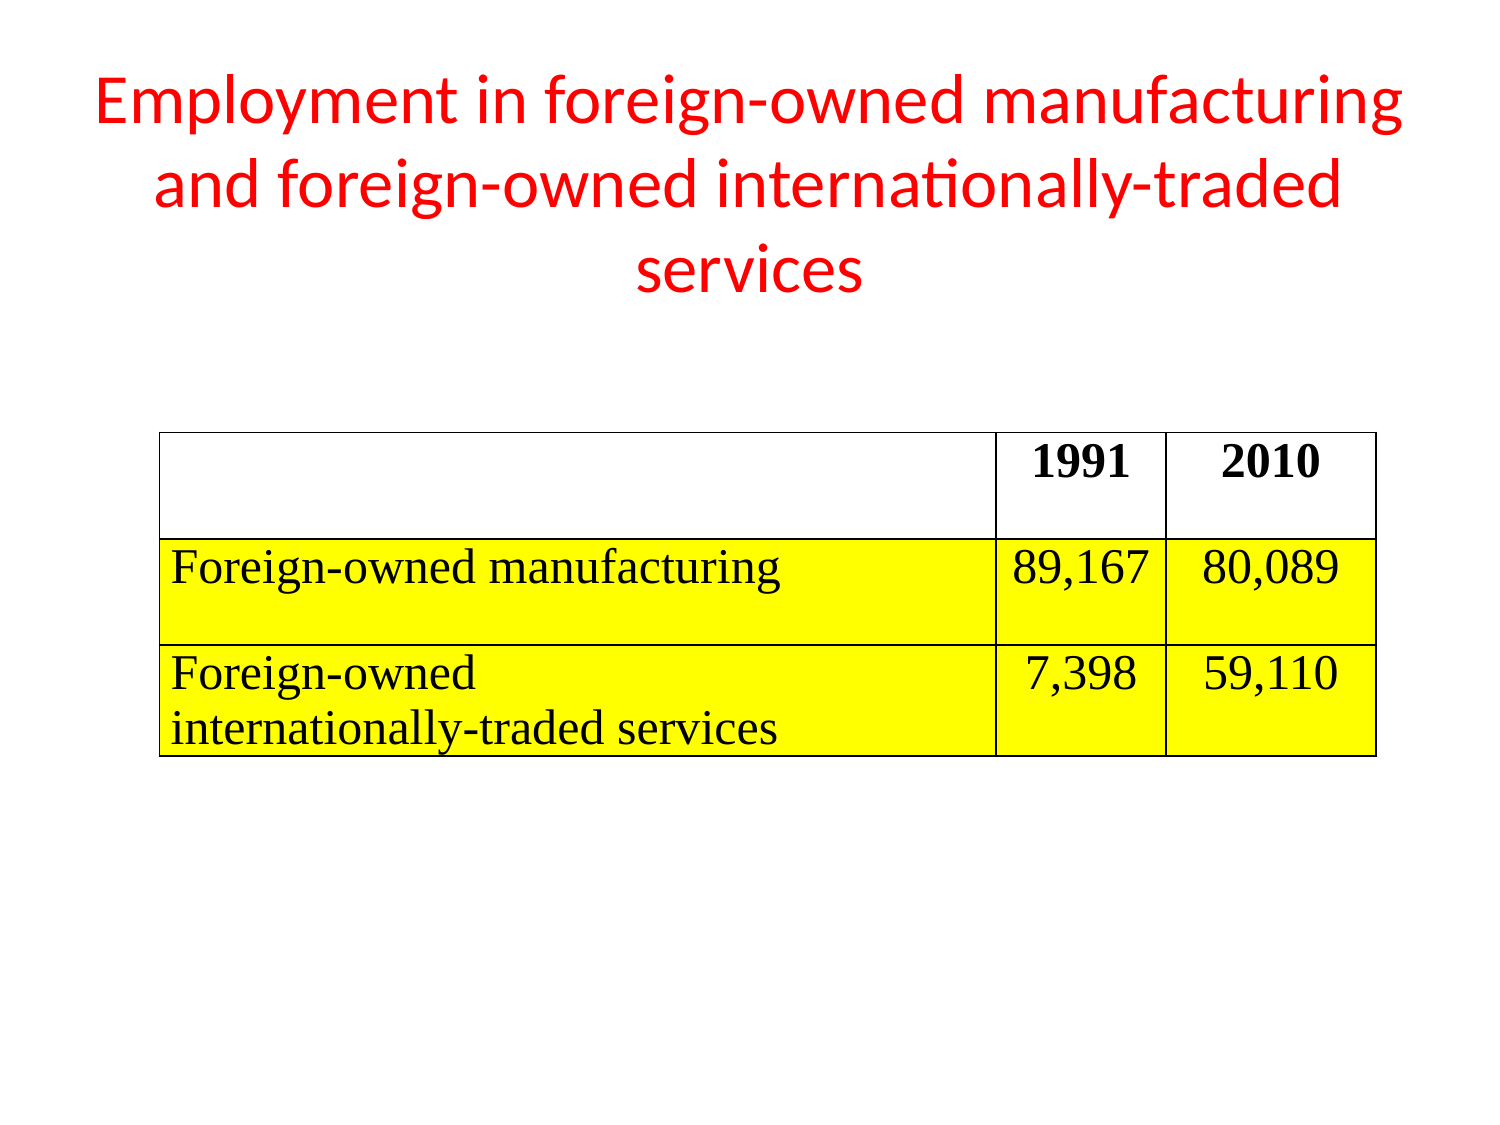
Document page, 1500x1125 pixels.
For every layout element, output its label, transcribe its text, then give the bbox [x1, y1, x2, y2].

table_header 2010 [1167, 433, 1375, 538]
table_cell 7,398 [997, 646, 1165, 755]
table_cell 89,167 [997, 540, 1165, 644]
table_header [160, 433, 995, 538]
table_cell 59,110 [1167, 646, 1375, 755]
table_cell Foreign-owned internationally-traded services [160, 646, 995, 755]
table_cell Foreign-owned manufacturing [160, 540, 995, 644]
title Employment in foreign-owned manufacturing and foreign-owned internationally-traded services [75, 45, 1425, 315]
table_cell 80,089 [1167, 540, 1375, 644]
table_header 1991 [997, 433, 1165, 538]
